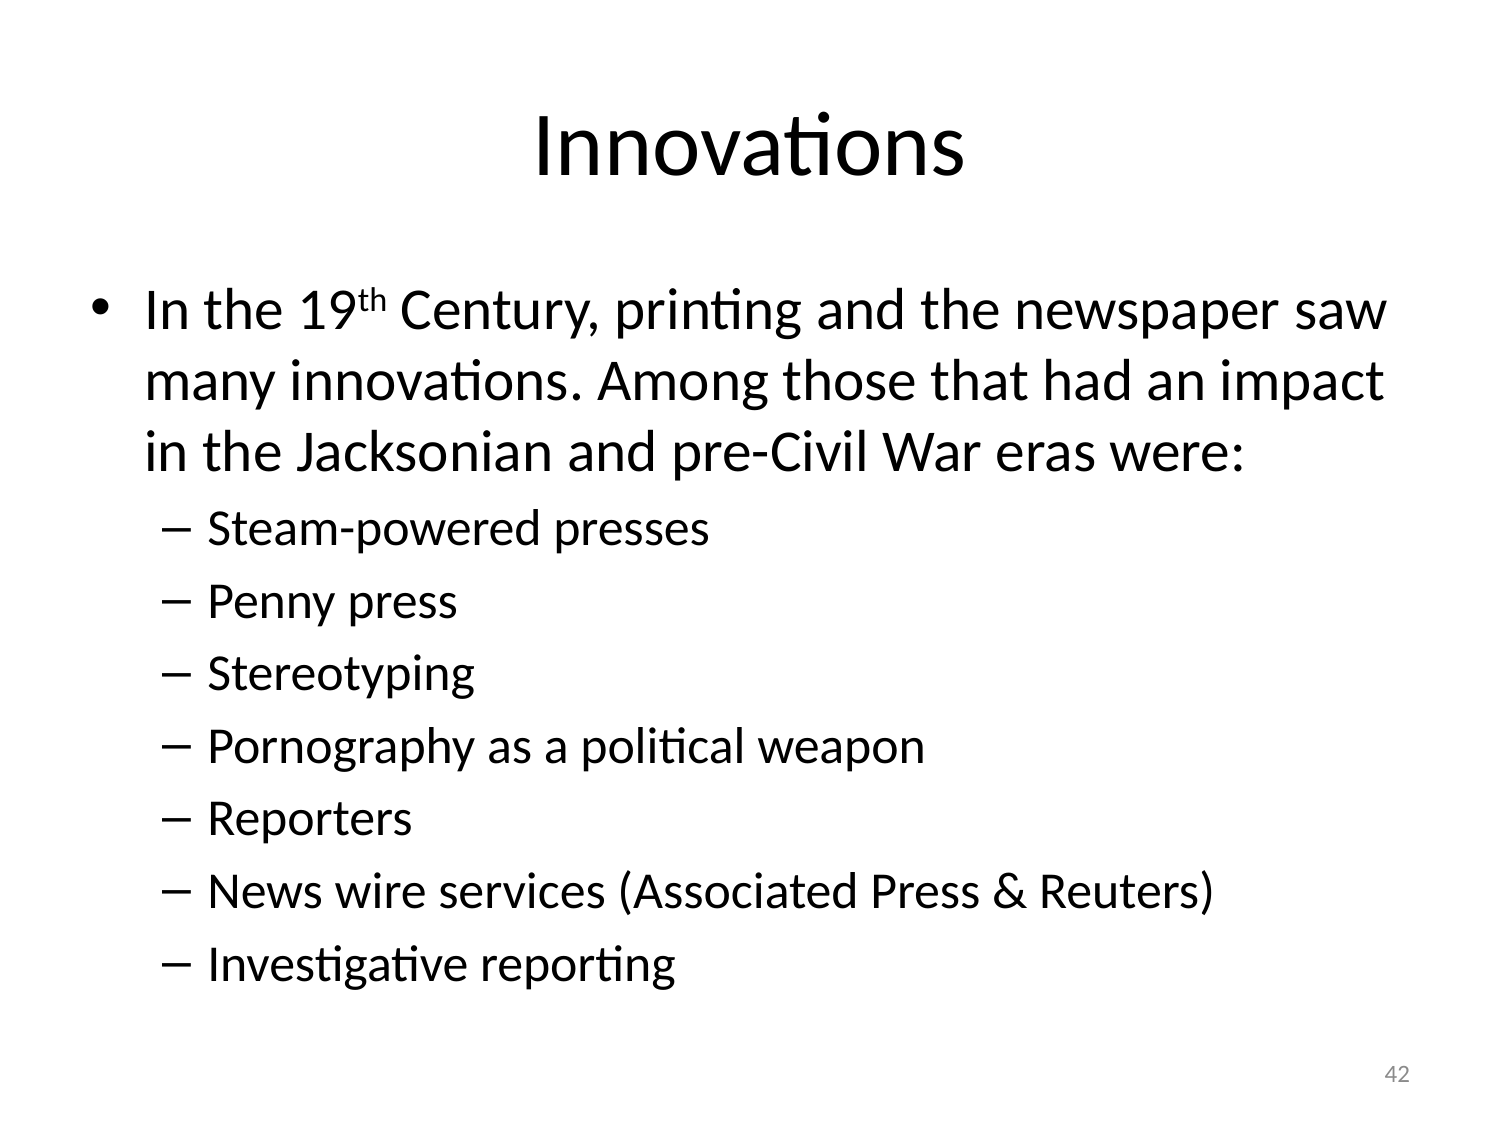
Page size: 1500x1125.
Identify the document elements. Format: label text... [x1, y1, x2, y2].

slide_number 42 [1074, 1042, 1425, 1103]
list In the 19th Century, printing and the newspaper saw many innovations. Among those that had an impact in the Jacksonian and pre-Civil War eras were: Steam-powered presses Penny press Stereotyping Pornography as a political weapon Reporters News wire services (Associated Press & Reuters) Investigative reporting [75, 262, 1425, 1005]
title Innovations [75, 45, 1425, 233]
